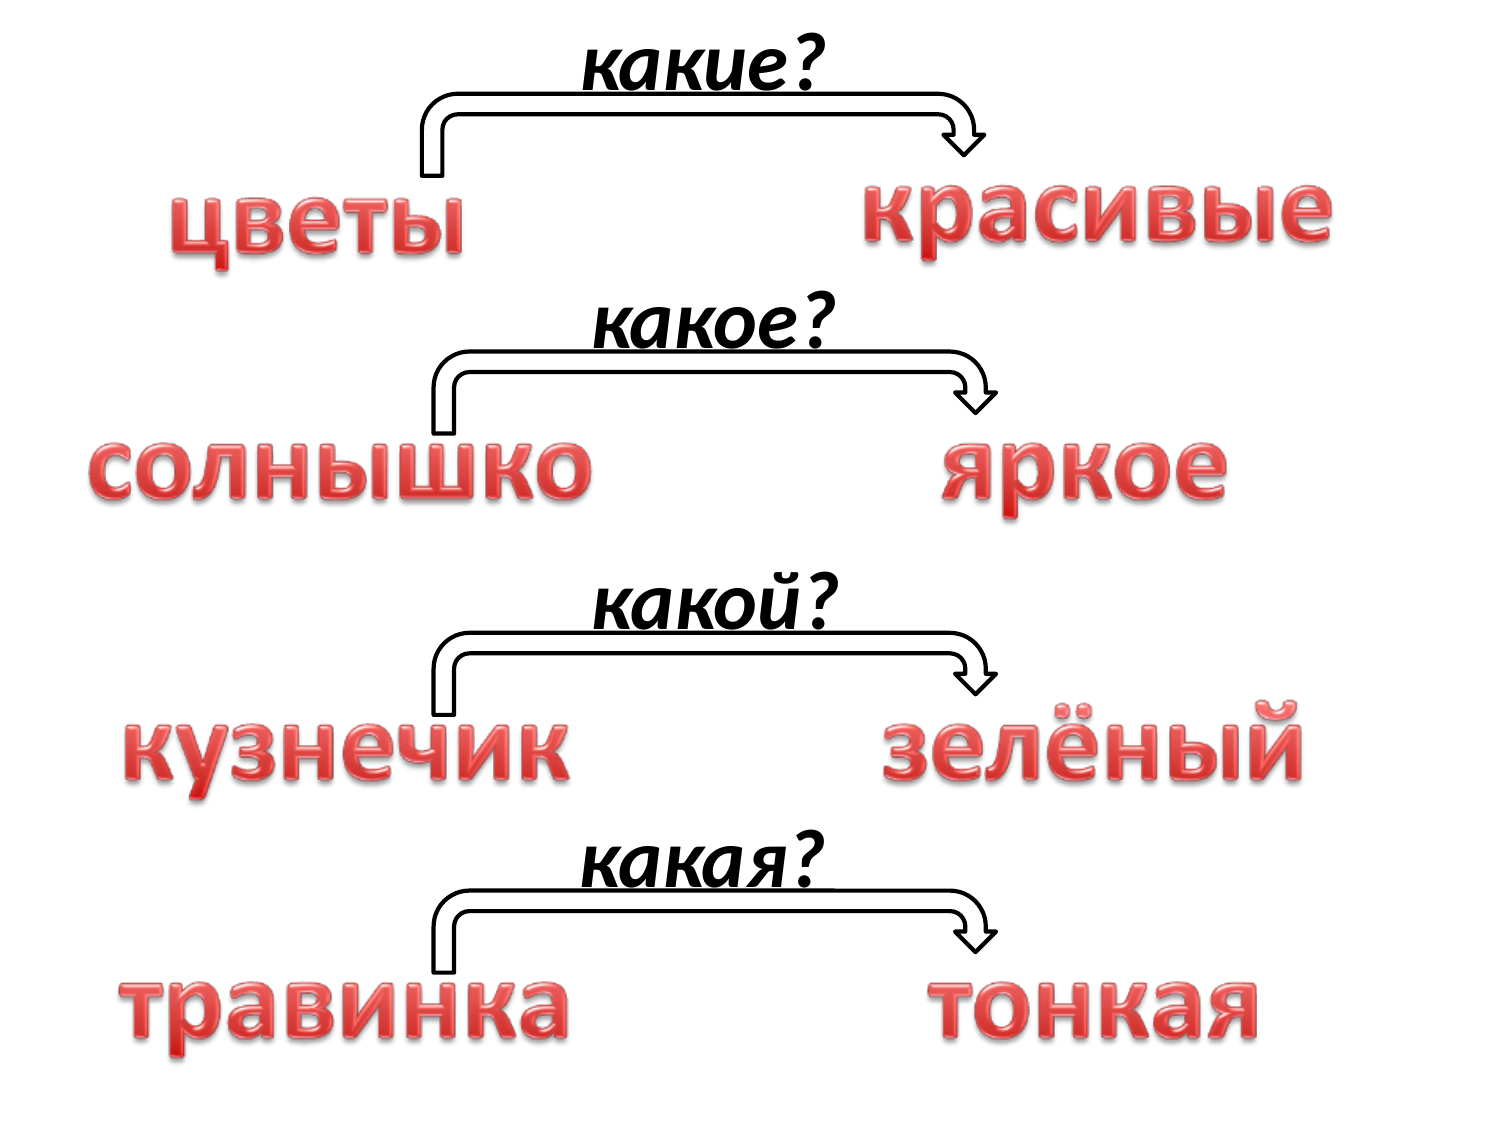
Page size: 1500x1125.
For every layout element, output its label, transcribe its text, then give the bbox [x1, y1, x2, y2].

picture [862, 353, 1308, 544]
text_box какой? [575, 539, 856, 654]
text_box какие? [564, 0, 843, 115]
picture [8, 353, 673, 544]
picture [88, 107, 546, 298]
picture [42, 892, 651, 1083]
picture [804, 634, 1385, 825]
picture [850, 892, 1340, 1083]
picture [42, 634, 650, 825]
text_box [676, 349, 964, 375]
picture [781, 95, 1414, 286]
text_box [428, 91, 776, 117]
text_box какая? [563, 796, 842, 912]
text_box [655, 888, 964, 914]
text_box какое? [575, 257, 852, 373]
